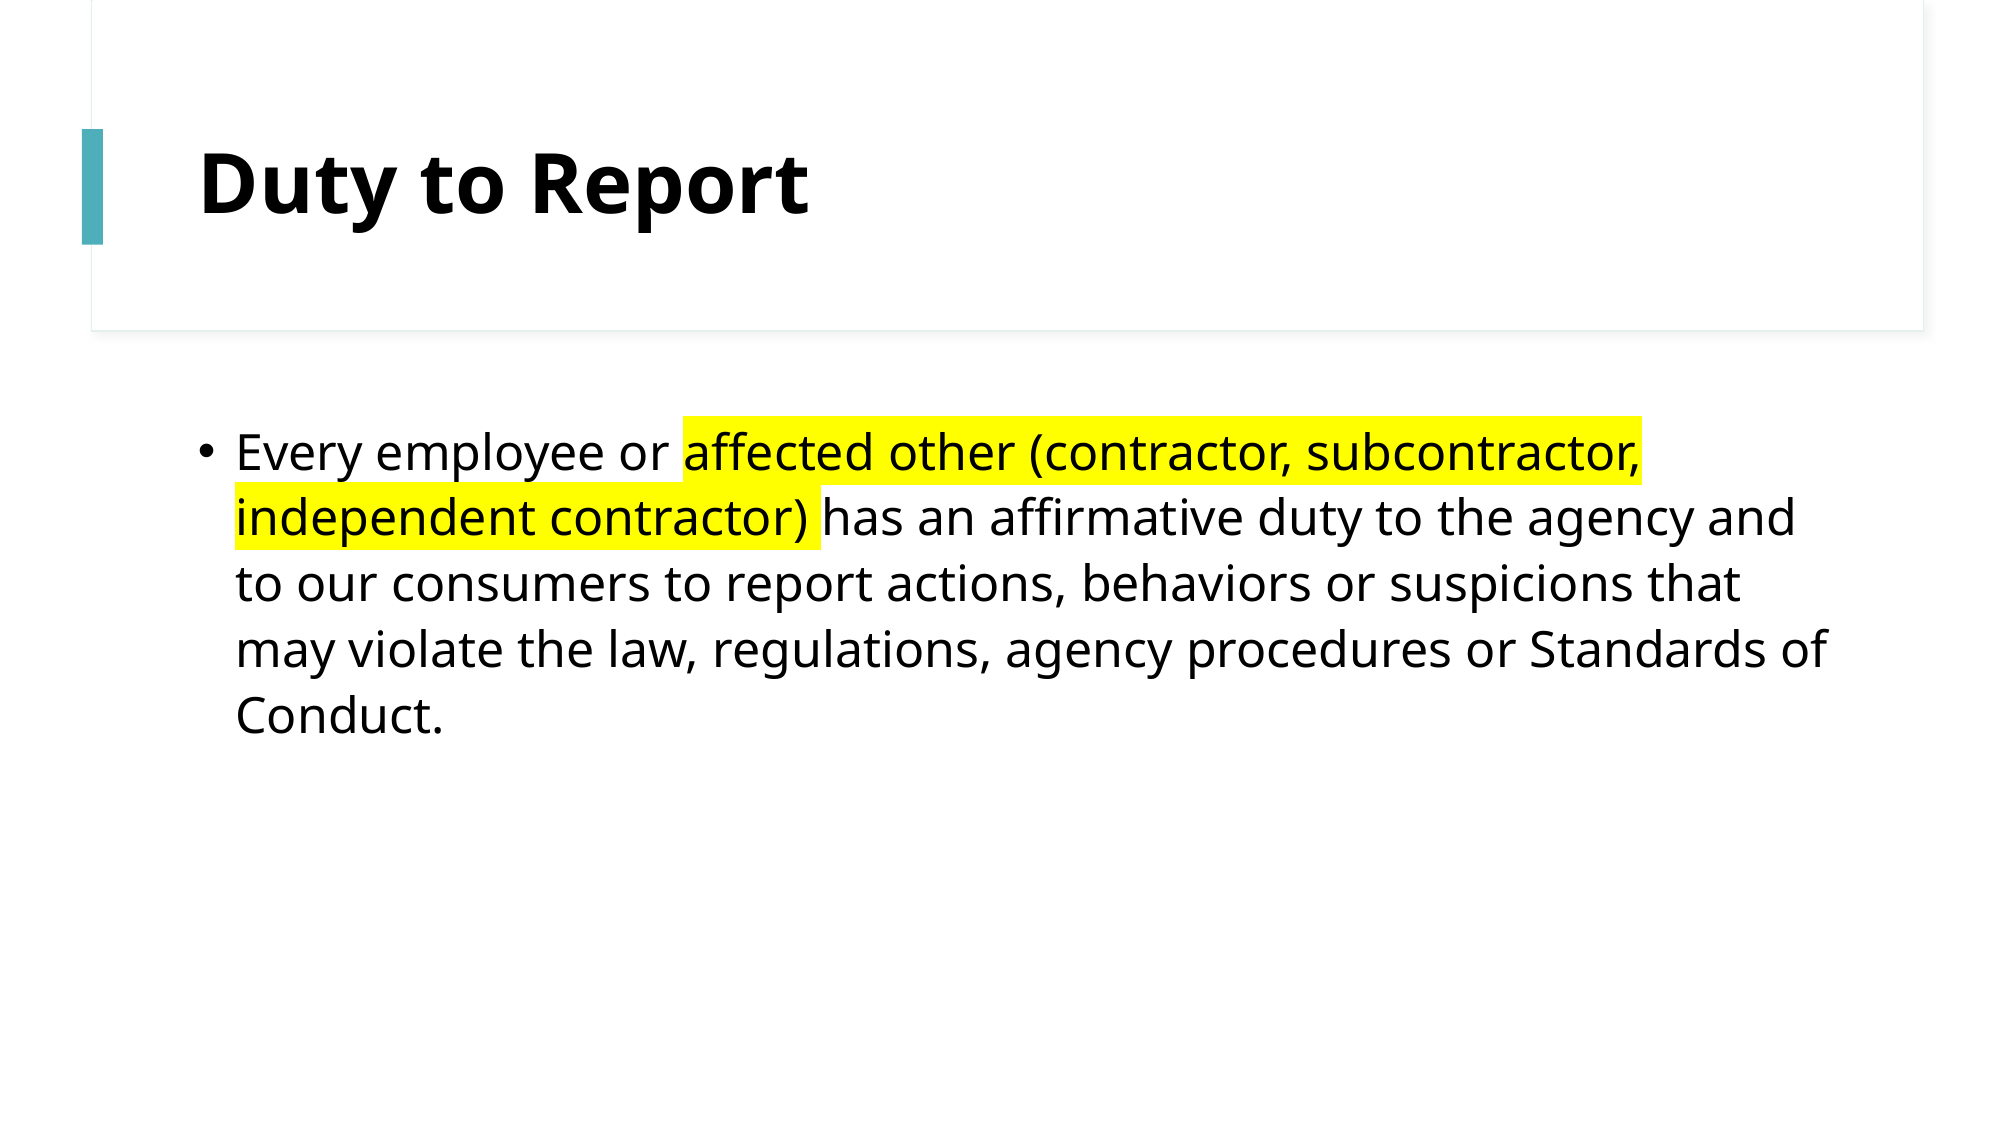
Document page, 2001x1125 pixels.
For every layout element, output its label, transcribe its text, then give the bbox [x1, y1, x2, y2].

list Every employee or affected other (contractor, subcontractor, independent contractor) has an affirmative duty to the agency and to our consumers to report actions, behaviors or suspicions that may violate the law, regulations, agency procedures or Standards of Conduct. [183, 406, 1851, 1013]
title Duty to Report [183, 90, 1851, 284]
